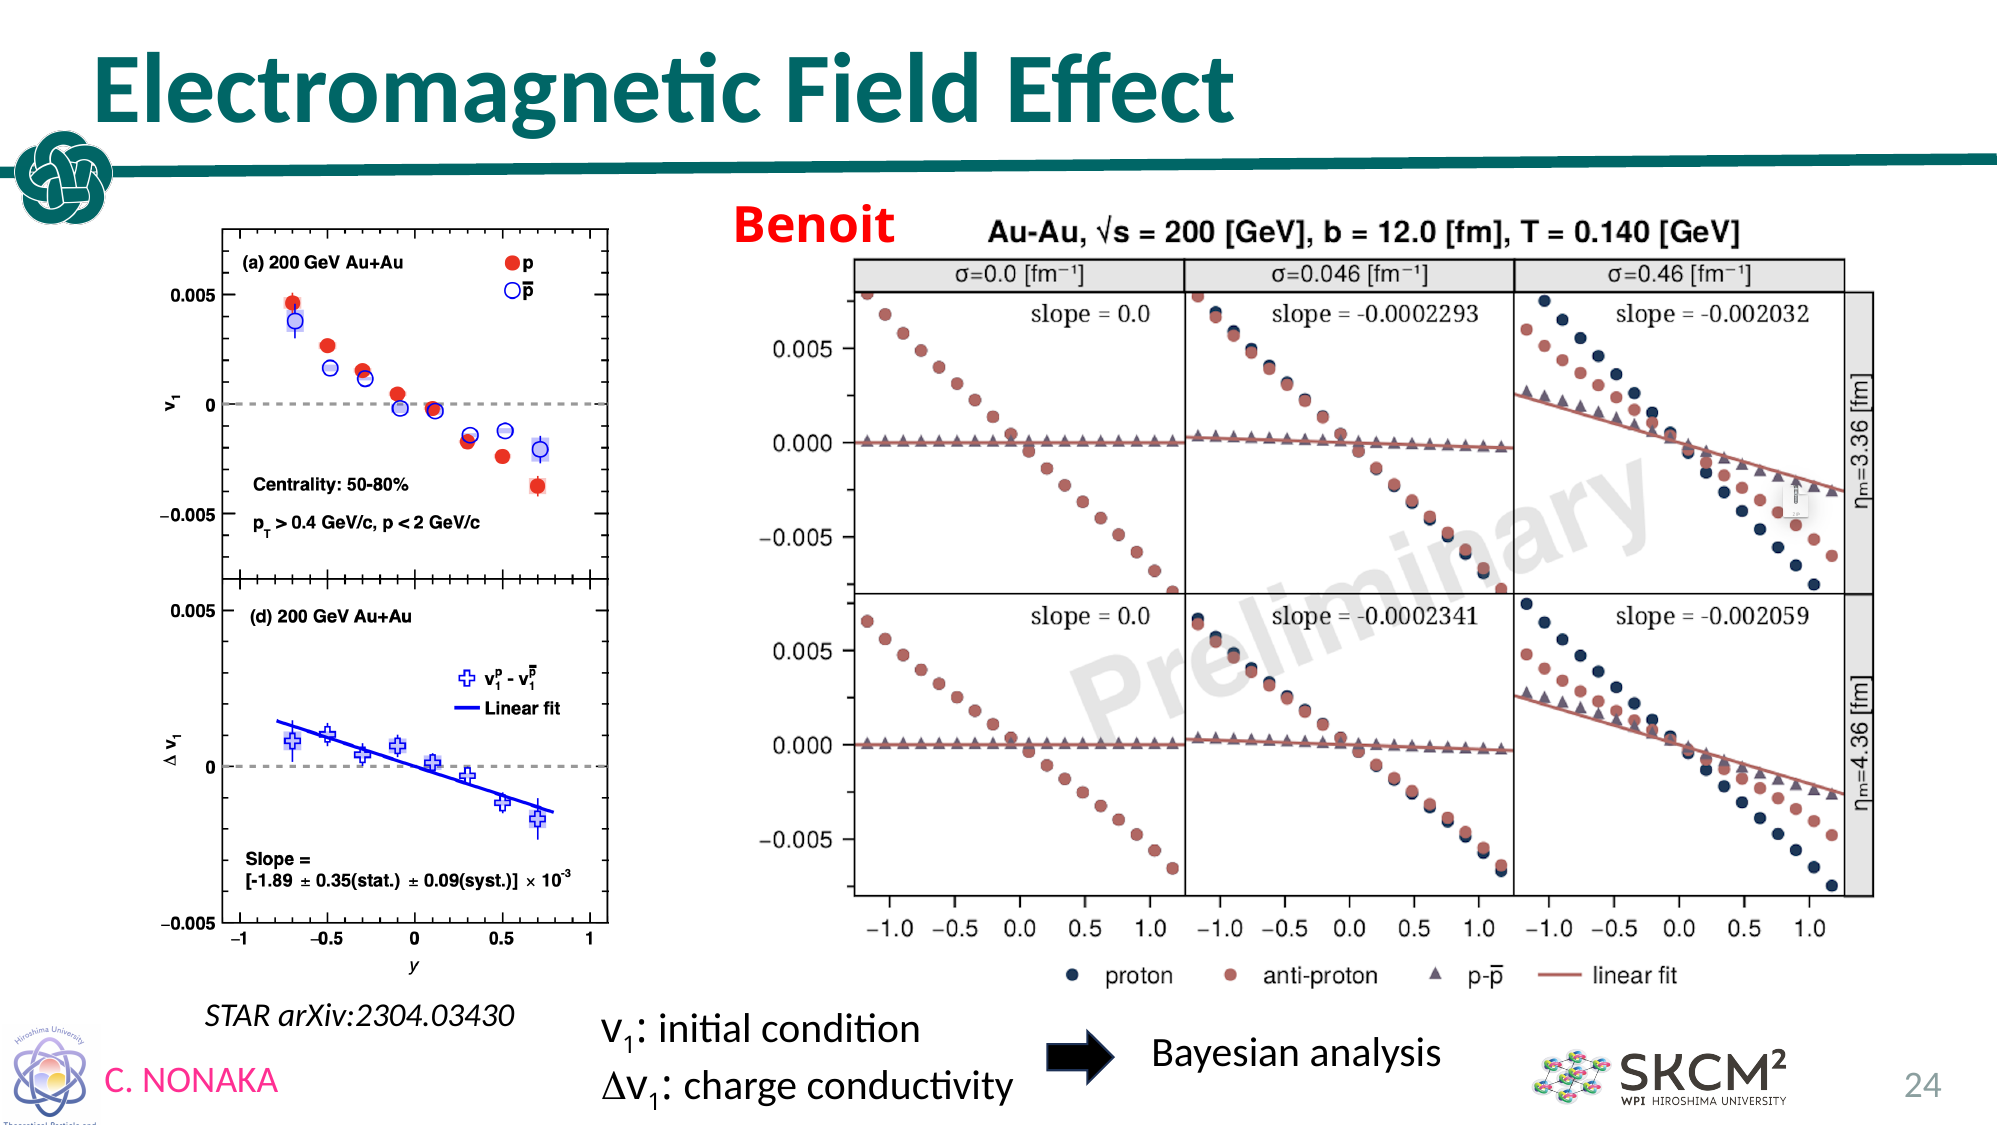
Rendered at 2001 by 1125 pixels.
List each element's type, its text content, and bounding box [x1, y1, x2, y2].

slide_number 24 [1619, 1052, 1957, 1113]
text_box v1: initial condition Dv1: charge conductivity [586, 993, 1030, 1125]
text_box Bayesian analysis [1136, 1017, 1457, 1083]
title Electromagnetic Field Effect [77, 14, 1698, 167]
text_box Benoit [718, 185, 912, 261]
text_box [1046, 1028, 1116, 1086]
picture [14, 130, 113, 225]
text_box STAR arXiv:2304.03430 [190, 985, 530, 1041]
picture [152, 212, 609, 980]
picture [2, 1024, 101, 1125]
picture [1530, 1047, 1789, 1108]
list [756, 205, 1885, 994]
